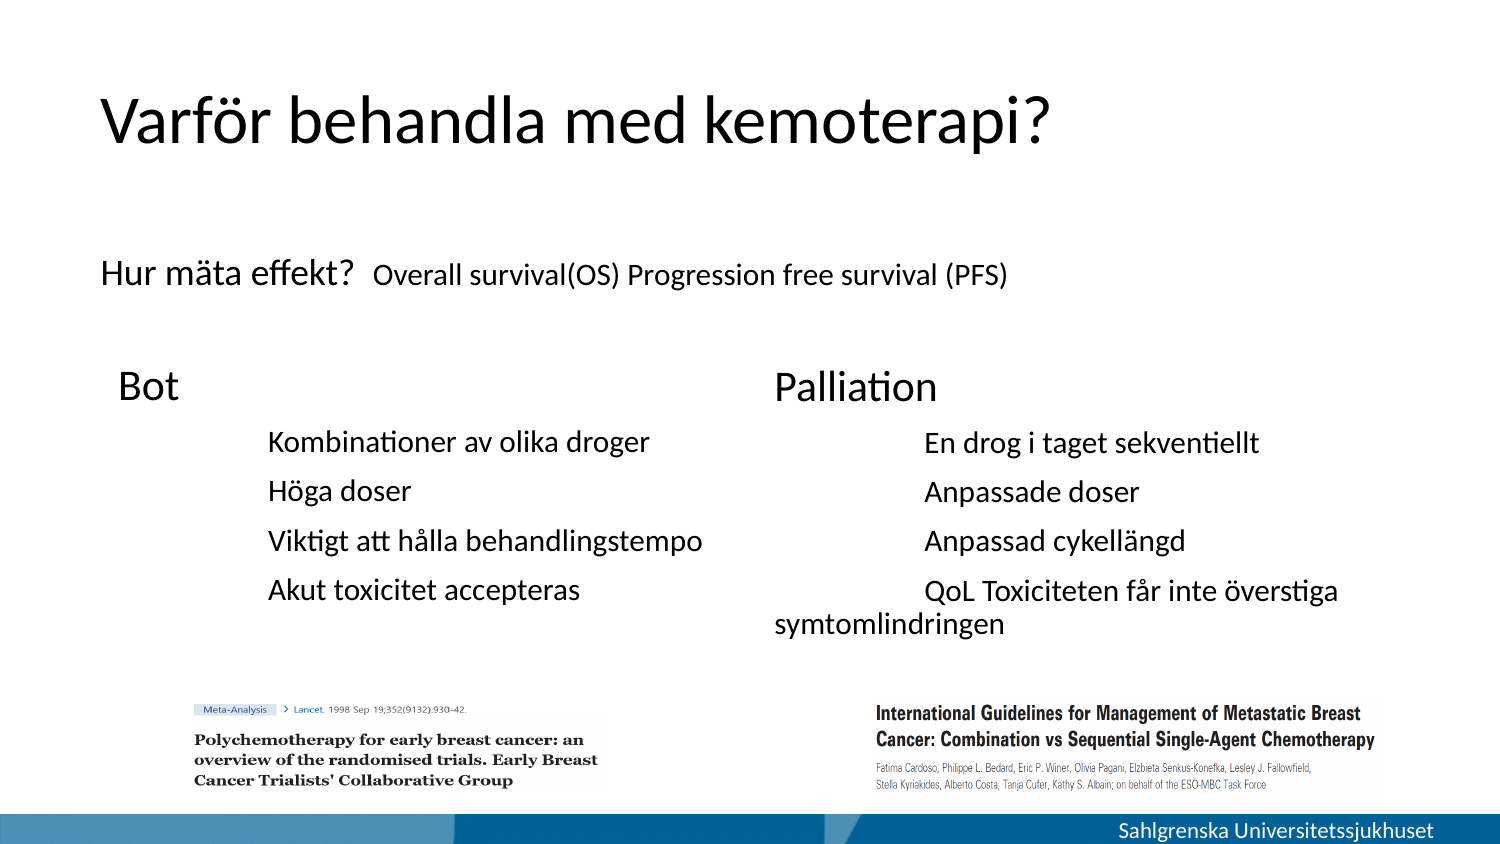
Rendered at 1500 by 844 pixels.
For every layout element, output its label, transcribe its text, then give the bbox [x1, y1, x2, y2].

text_box Hur mäta effekt? Overall survival(OS) Progression free survival (PFS) [100, 192, 1437, 356]
picture [192, 704, 607, 795]
picture [874, 699, 1381, 804]
list Bot Kombinationer av olika droger Höga doser Viktigt att hålla behandlingstempo Akut toxicitet accepteras [103, 356, 741, 643]
list Palliation En drog i taget sekventiellt Anpassade doser Anpassad cykellängd QoL Toxiciteten får inte överstiga symtomlindringen [759, 355, 1500, 677]
title Varför behandla med kemoterapi? [100, 39, 1437, 192]
picture [0, 814, 1500, 844]
